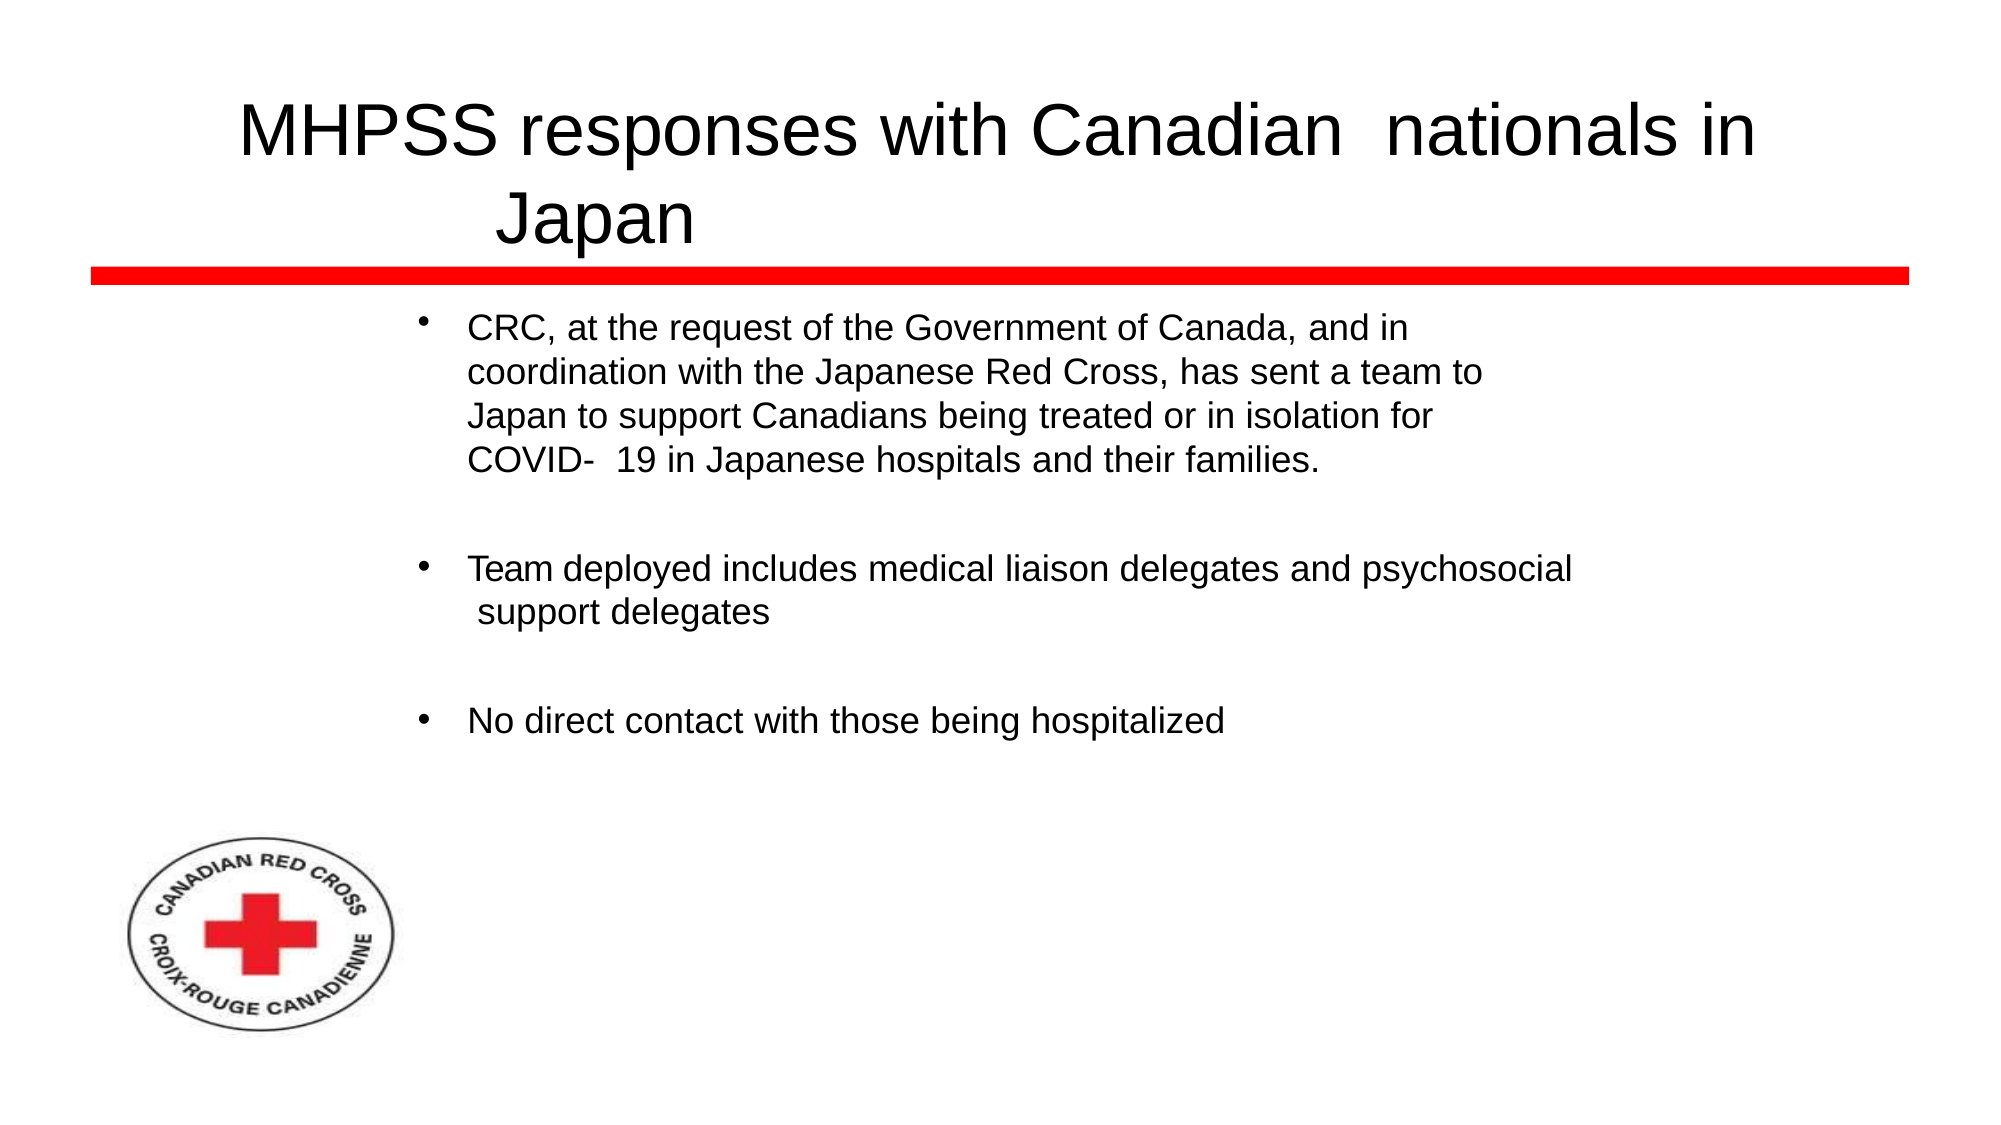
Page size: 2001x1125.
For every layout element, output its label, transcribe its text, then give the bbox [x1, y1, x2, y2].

picture [119, 831, 404, 1038]
title MHPSS responses with Canadian nationals in Japan [236, 80, 1764, 270]
text_box CRC, at the request of the Government of Canada, and in coordination with the Japanese Red Cross, has sent a team to Japan to support Canadians being treated or in isolation for COVID- 19 in Japanese hospitals and their families. Team deployed includes medical liaison delegates and psychosocial support delegates No direct contact with those being hospitalized [415, 301, 1578, 741]
